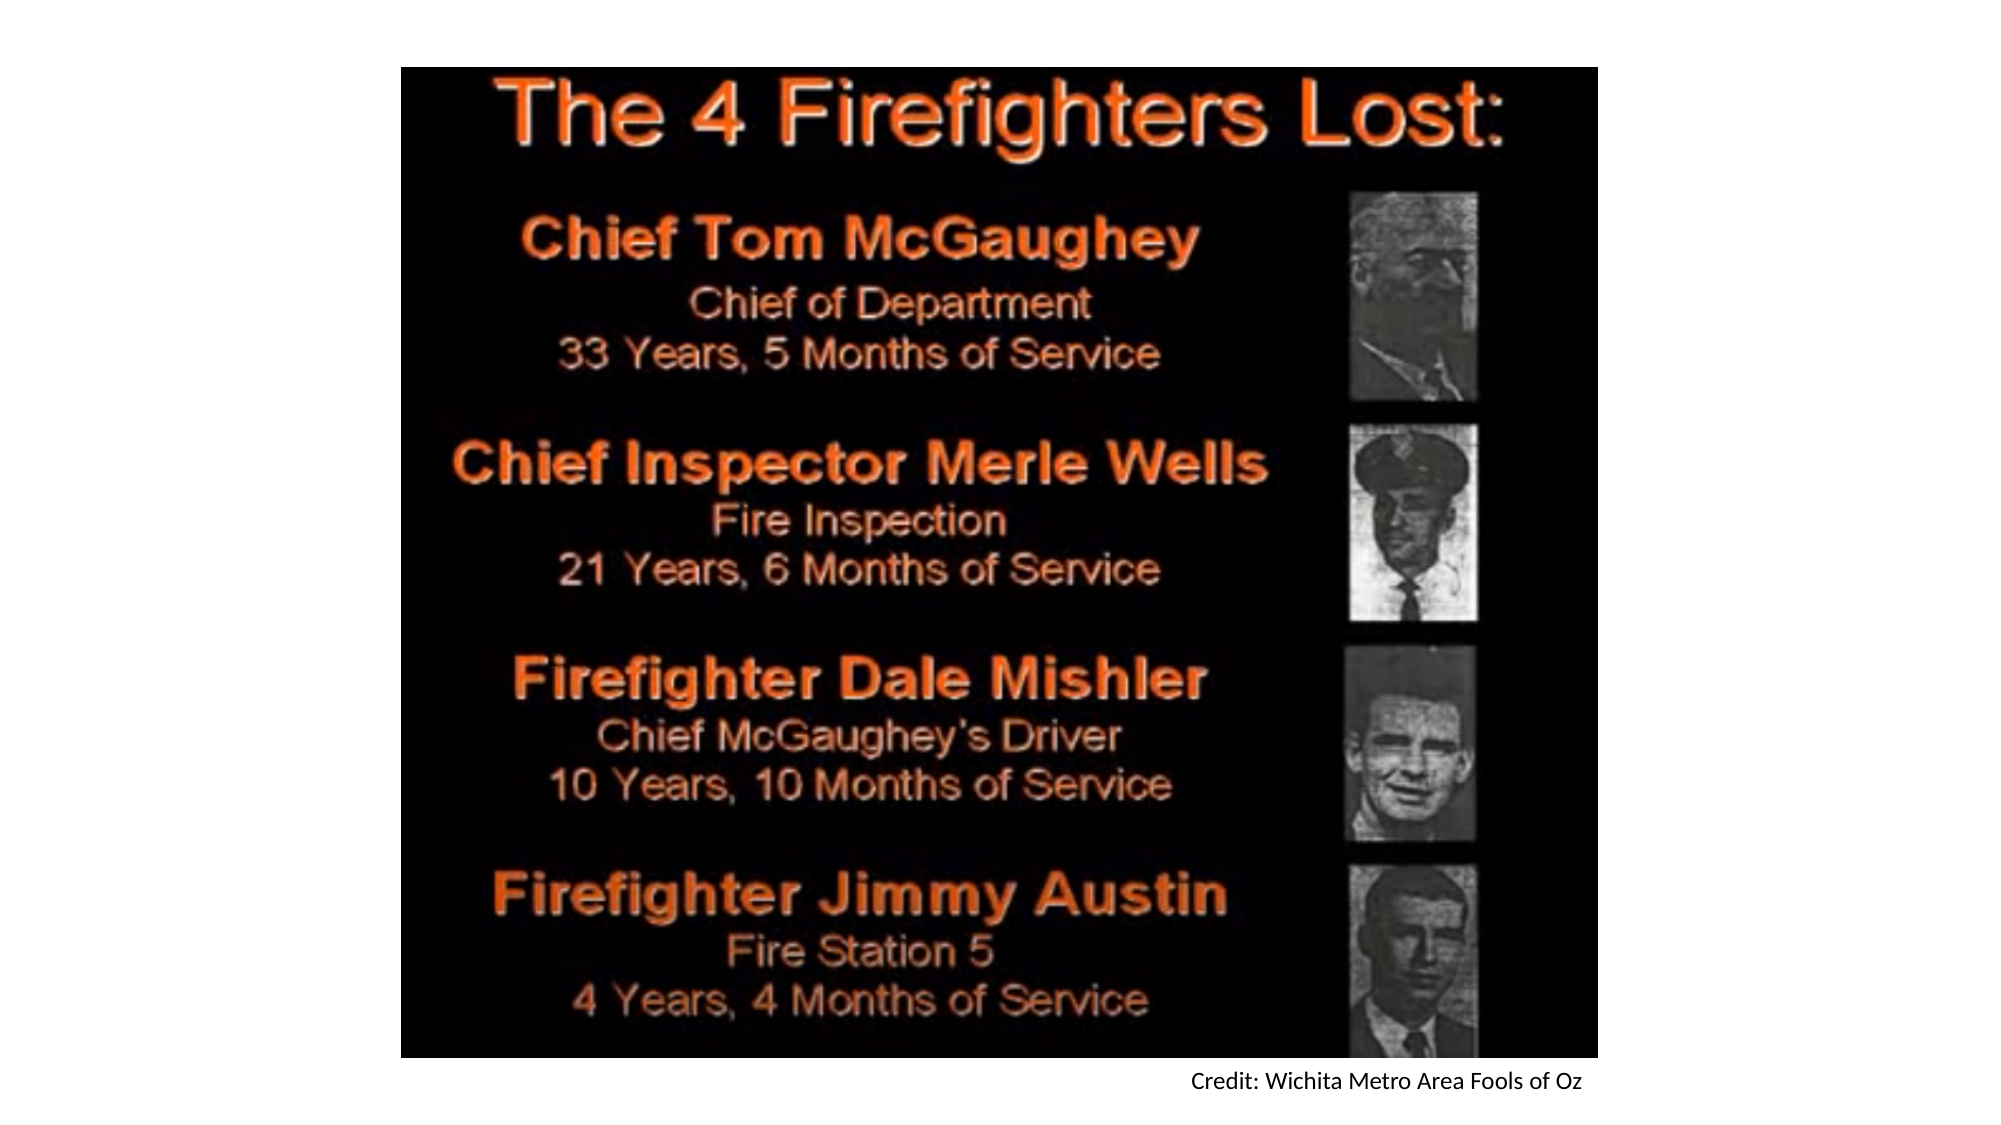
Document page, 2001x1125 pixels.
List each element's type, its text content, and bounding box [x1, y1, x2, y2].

picture [401, 67, 1599, 1058]
text_box Credit: Wichita Metro Area Fools of Oz [1132, 1058, 1598, 1102]
